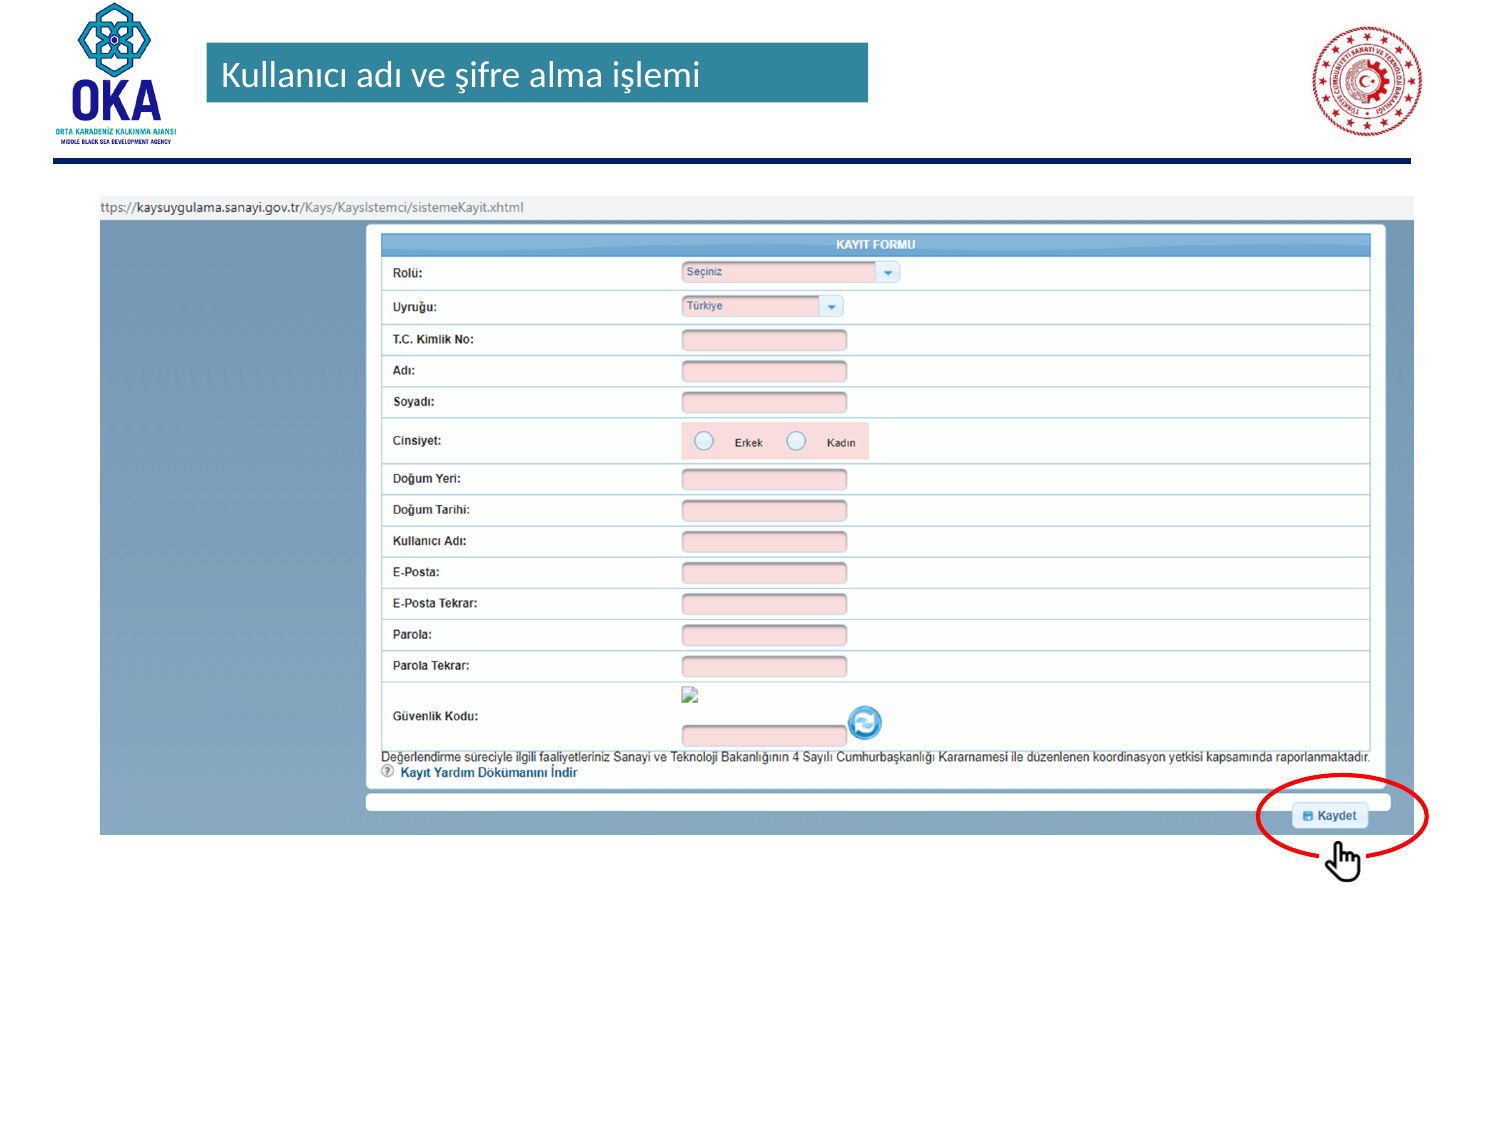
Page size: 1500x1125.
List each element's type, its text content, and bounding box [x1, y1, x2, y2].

text_box [1415, 795, 1429, 841]
text_box [76, 219, 1427, 1040]
picture [1293, 6, 1441, 155]
text_box [1371, 843, 1411, 858]
picture [1319, 838, 1366, 886]
text_box [1275, 844, 1314, 858]
picture [41, 0, 190, 148]
text_box Kullanıcı adı ve şifre alma işlemi [206, 42, 869, 103]
picture [100, 196, 1415, 835]
